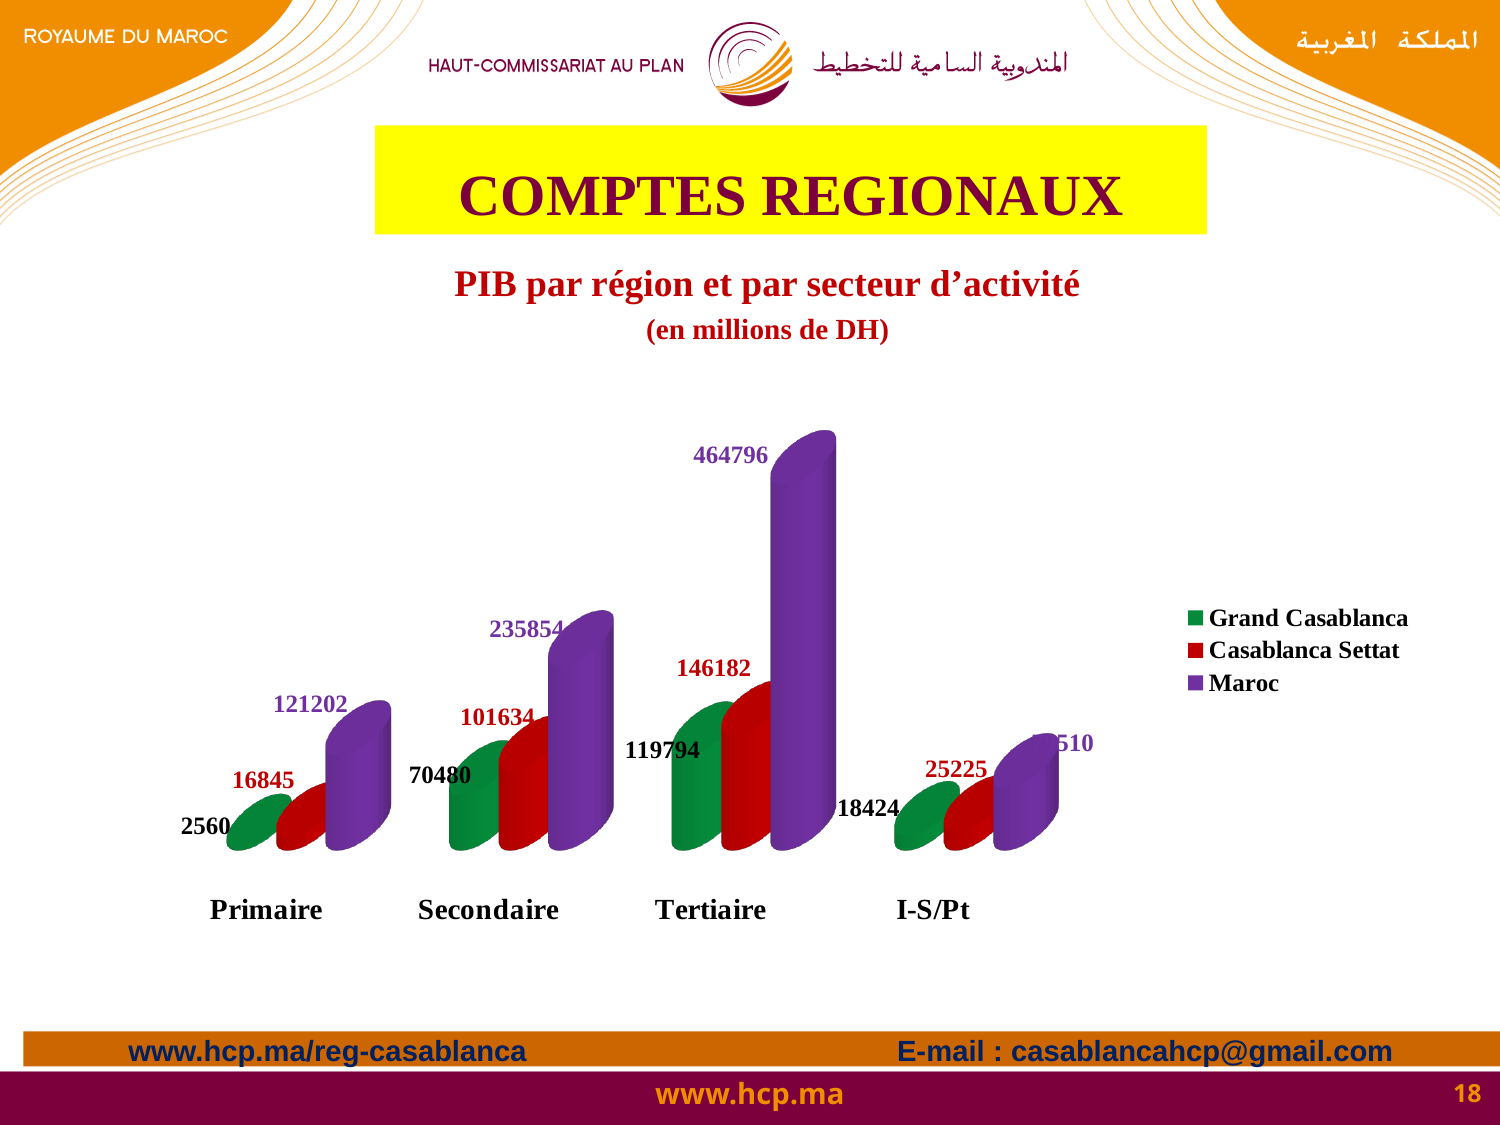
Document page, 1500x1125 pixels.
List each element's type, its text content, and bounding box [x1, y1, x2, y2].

chart [105, 362, 1430, 938]
title COMPTES REGIONAUX [374, 125, 1208, 235]
picture [0, 0, 1500, 1125]
slide_number 18 [1269, 1068, 1497, 1122]
text_box www.hcp.ma/reg-casablanca E-mail : casablancahcp@gmail.com [23, 1031, 1500, 1067]
text_box PIB par région et par secteur d’activité (en millions de DH) [257, 251, 1278, 352]
